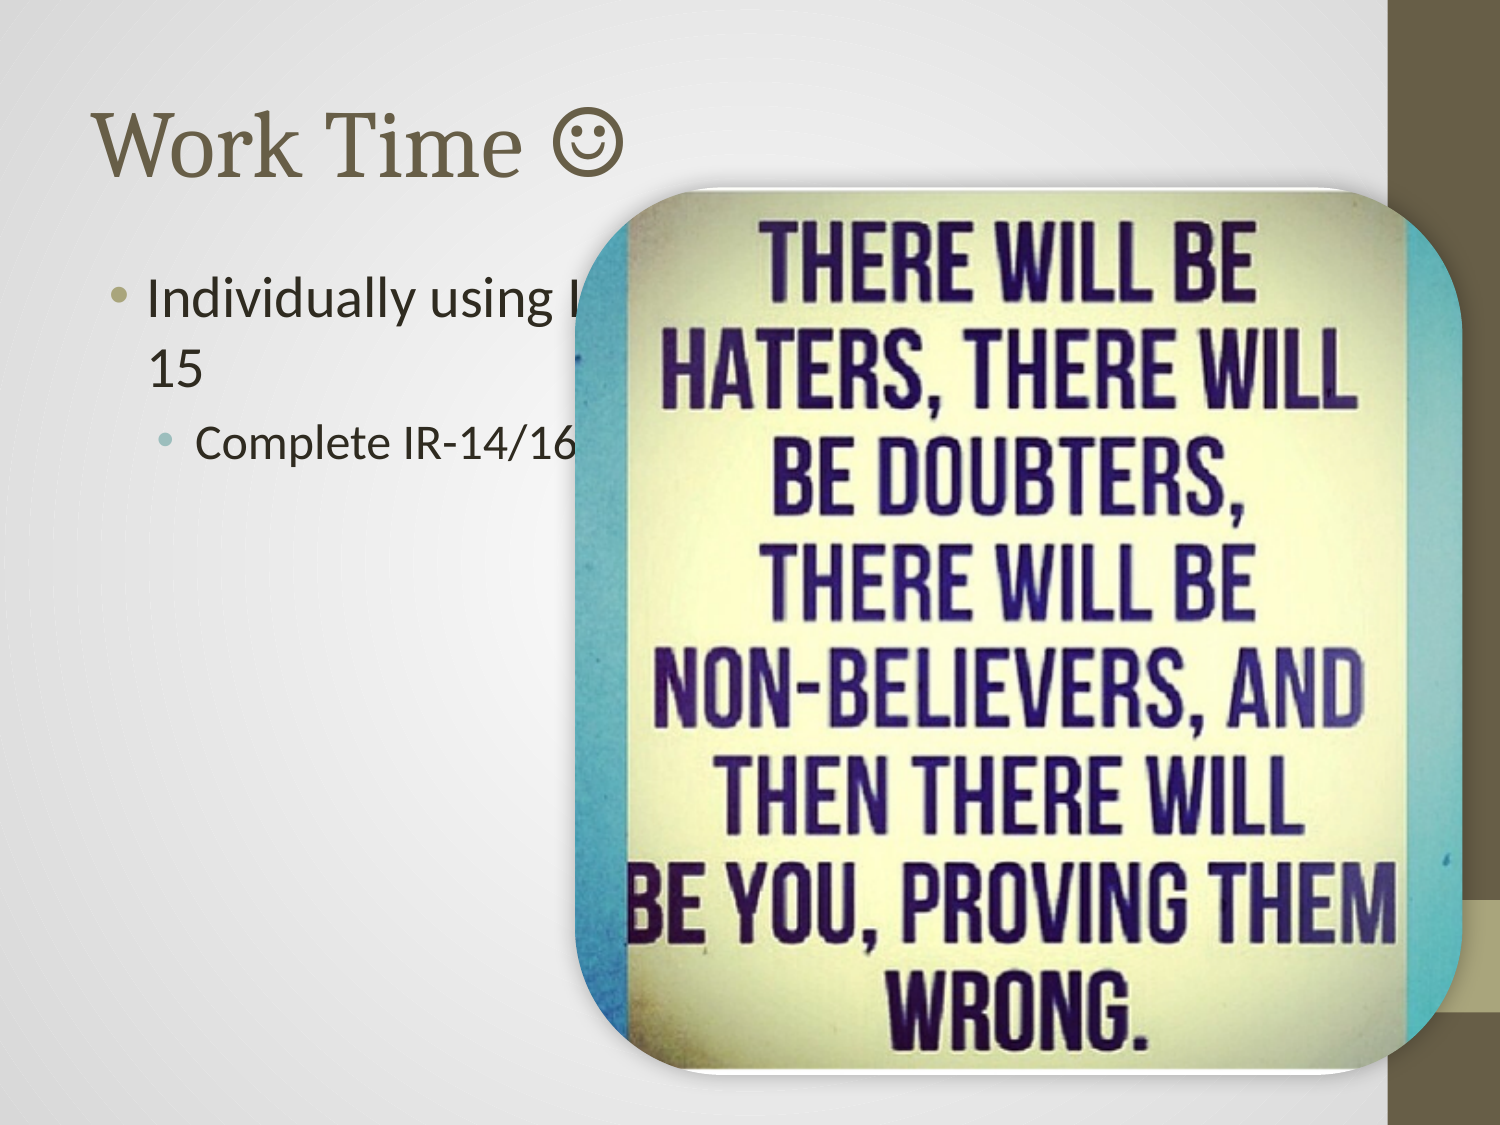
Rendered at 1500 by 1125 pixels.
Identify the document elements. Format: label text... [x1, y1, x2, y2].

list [574, 187, 1463, 1076]
list Individually using IR-15 Complete IR-14/16/17 [75, 251, 569, 1005]
title Work Time ☺ [75, 45, 1325, 233]
